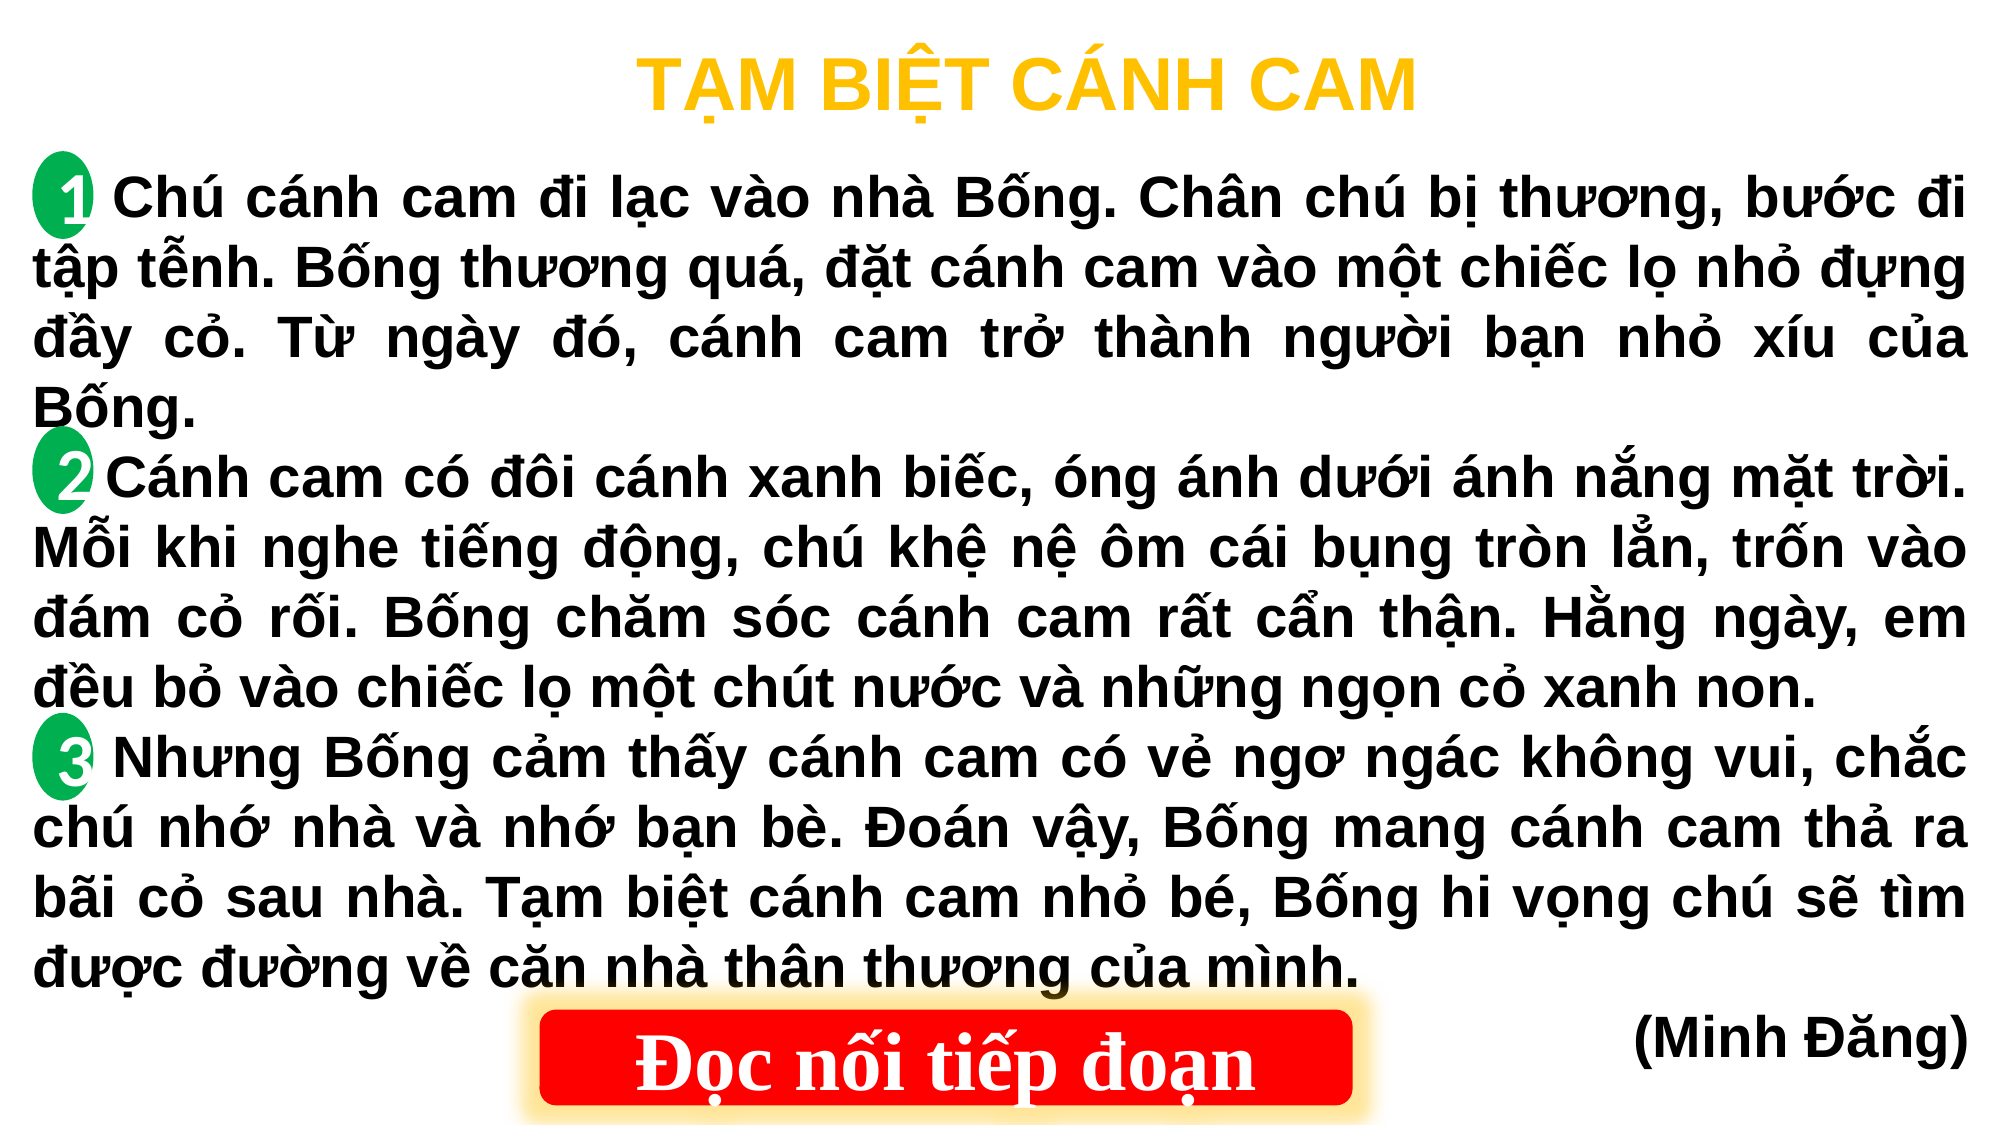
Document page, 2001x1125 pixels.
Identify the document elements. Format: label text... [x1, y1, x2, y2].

text_box TẠM BIỆT CÁNH CAM [621, 27, 1463, 133]
text_box 1 [32, 151, 94, 239]
text_box 3 [32, 712, 94, 801]
text_box Chú cánh cam đi lạc vào nhà Bống. Chân chú bị thương, bước đi tập tễnh. Bống thương quá, đặt cánh cam vào một chiếc lọ nhỏ đựng đầy cỏ. Từ ngày đó, cánh cam trở thành người bạn nhỏ xíu của Bống. Cánh cam có đôi cánh xanh biếc, óng ánh dưới ánh nắng mặt trời. Mỗi khi nghe tiếng động, chú khệ nệ ôm cái bụng tròn lẳn, trốn vào đám cỏ rối. Bống chăm sóc cánh cam rất cẩn thận. Hằng ngày, em đều bỏ vào chiếc lọ một chút nước và những ngọn cỏ xanh non. Nhưng Bống cảm thấy cánh cam có vẻ ngơ ngác không vui, chắc chú nhớ nhà và nhớ bạn bè. Đoán vậy, Bống mang cánh cam thả ra bãi cỏ sau nhà. Tạm biệt cánh cam nhỏ bé, Bống hi vọng chú sẽ tìm được đường về căn nhà thân thương của mình. (Minh Đăng) [18, 152, 1985, 1077]
text_box 2 [32, 426, 94, 514]
text_box Đọc nối tiếp đoạn [539, 1009, 1353, 1106]
